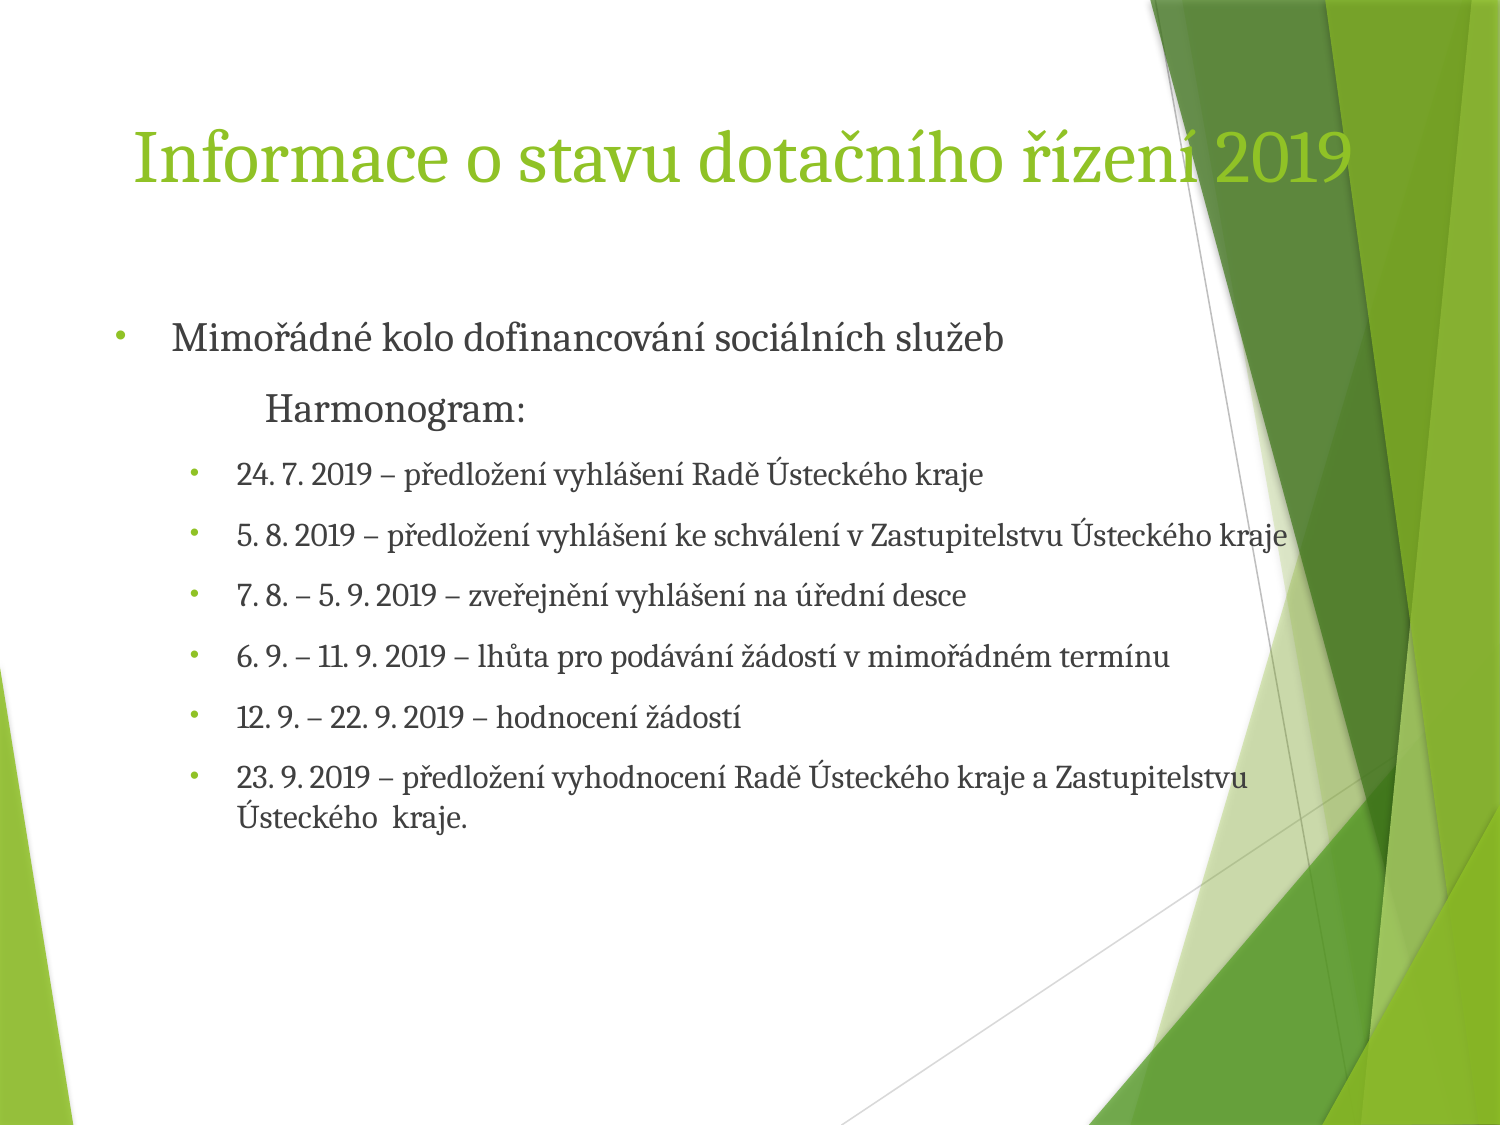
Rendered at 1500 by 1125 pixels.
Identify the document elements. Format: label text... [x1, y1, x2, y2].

title Informace o stavu dotačního řízení 2019 [99, 99, 1388, 317]
list Mimořádné kolo dofinancování sociálních služeb Harmonogram: 24. 7. 2019 – předložení vyhlášení Radě Ústeckého kraje 5. 8. 2019 – předložení vyhlášení ke schválení v Zastupitelstvu Ústeckého kraje 7. 8. – 5. 9. 2019 – zveřejnění vyhlášení na úřední desce 6. 9. – 11. 9. 2019 – lhůta pro podávání žádostí v mimořádném termínu 12. 9. – 22. 9. 2019 – hodnocení žádostí 23. 9. 2019 – předložení vyhodnocení Radě Ústeckého kraje a Zastupitelstvu Ústeckého kraje. [99, 302, 1365, 1031]
